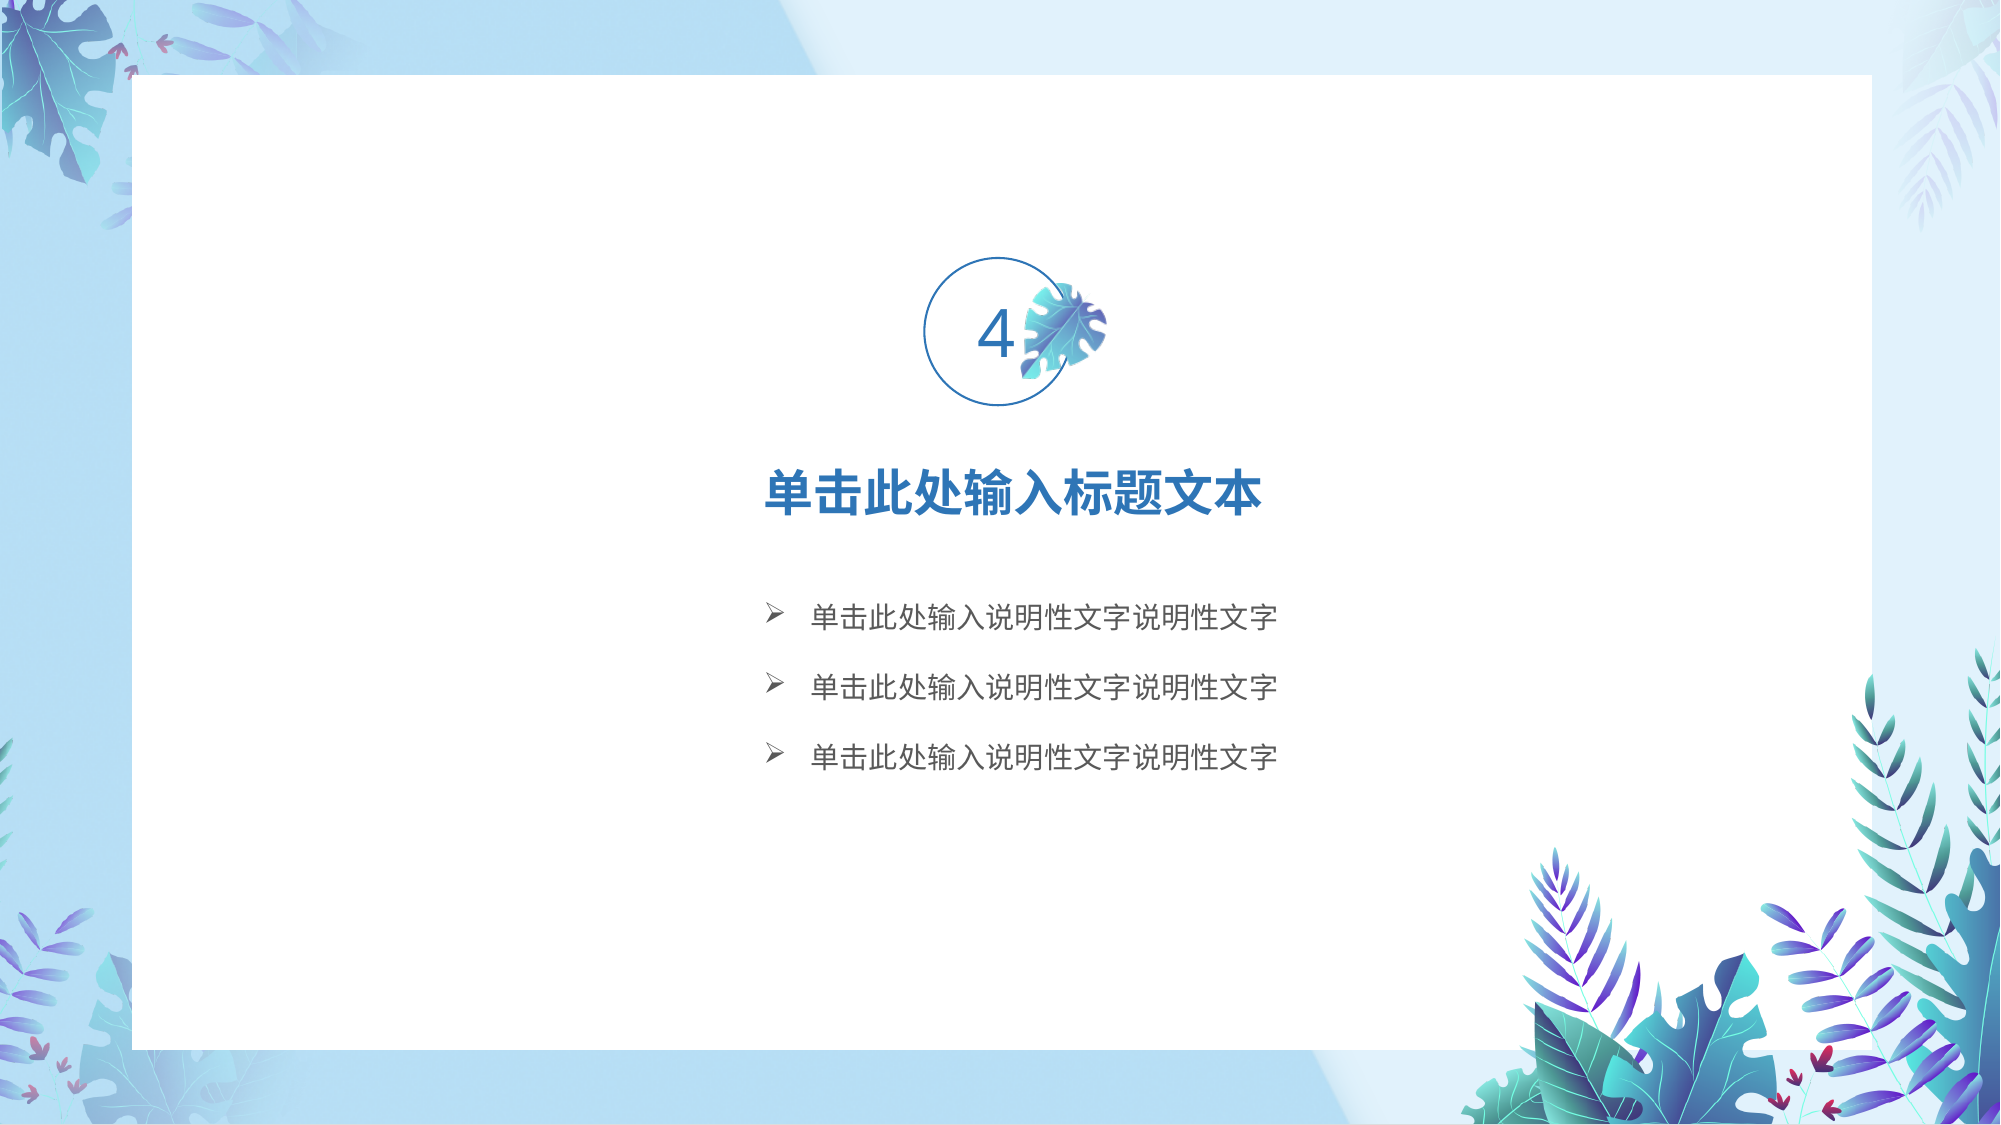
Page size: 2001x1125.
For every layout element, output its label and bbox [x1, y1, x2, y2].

picture [0, 0, 2000, 1124]
text_box [924, 257, 1107, 406]
